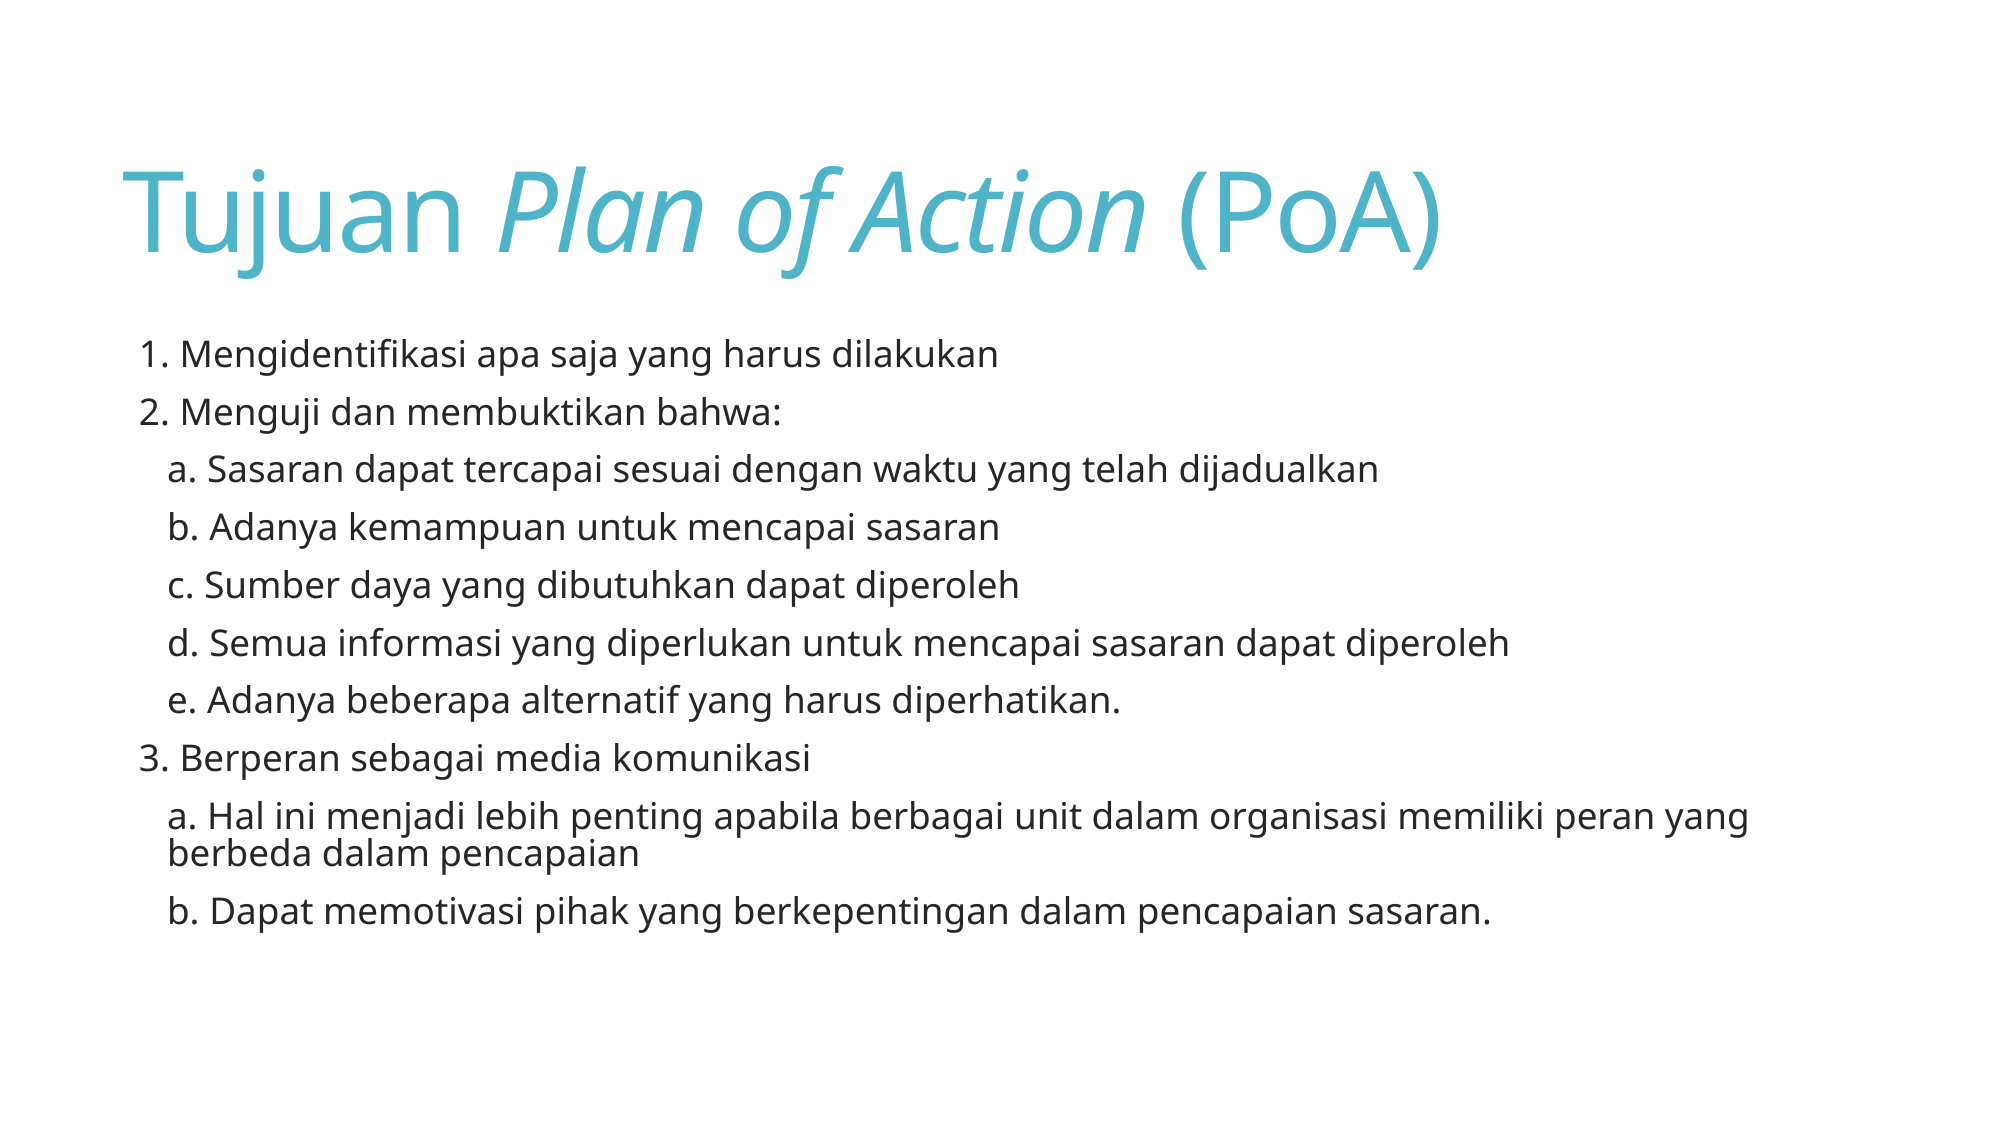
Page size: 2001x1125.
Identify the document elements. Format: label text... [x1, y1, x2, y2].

list 1. Mengidentifikasi apa saja yang harus dilakukan 2. Menguji dan membuktikan bahwa: a. Sasaran dapat tercapai sesuai dengan waktu yang telah dijadualkan b. Adanya kemampuan untuk mencapai sasaran c. Sumber daya yang dibutuhkan dapat diperoleh d. Semua informasi yang diperlukan untuk mencapai sasaran dapat diperoleh e. Adanya beberapa alternatif yang harus diperhatikan. 3. Berperan sebagai media komunikasi a. Hal ini menjadi lebih penting apabila berbagai unit dalam organisasi memiliki peran yang berbeda dalam pencapaian b. Dapat memotivasi pihak yang berkepentingan dalam pencapaian sasaran. [111, 329, 1876, 948]
title Tujuan Plan of Action (PoA) [107, 81, 1875, 354]
